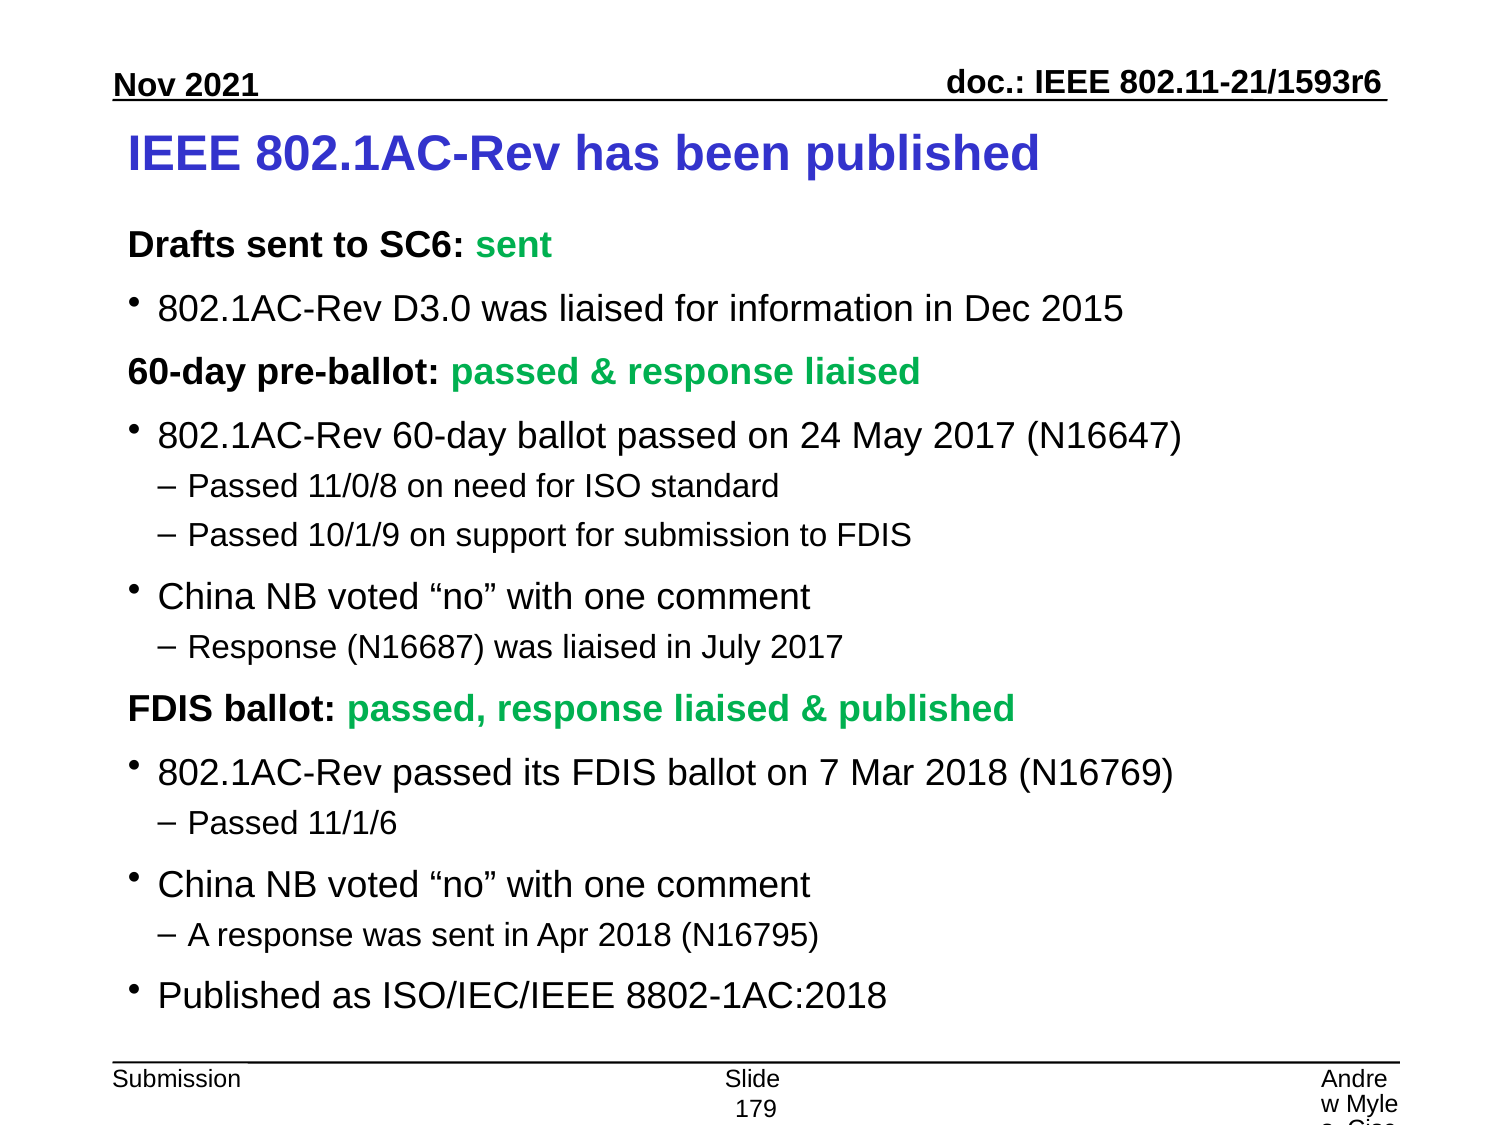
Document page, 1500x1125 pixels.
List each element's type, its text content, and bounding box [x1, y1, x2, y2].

title IEEE 802.1AC-Rev has been published [112, 112, 1388, 212]
footer Andrew Myles, Cisco [1320, 1061, 1402, 1093]
slide_number Slide 179 [709, 1061, 803, 1093]
list Drafts sent to SC6: sent 802.1AC-Rev D3.0 was liaised for information in Dec 2015 60-day pre-ballot: passed & response liaised 802.1AC-Rev 60-day ballot passed on 24 May 2017 (N16647) Passed 11/0/8 on need for ISO standard Passed 10/1/9 on support for submission to FDIS China NB voted “no” with one comment Response (N16687) was liaised in July 2017 FDIS ballot: passed, response liaised & published 802.1AC-Rev passed its FDIS ballot on 7 Mar 2018 (N16769) Passed 11/1/6 China NB voted “no” with one comment A response was sent in Apr 2018 (N16795) Published as ISO/IEC/IEEE 8802-1AC:2018 [112, 212, 1388, 888]
